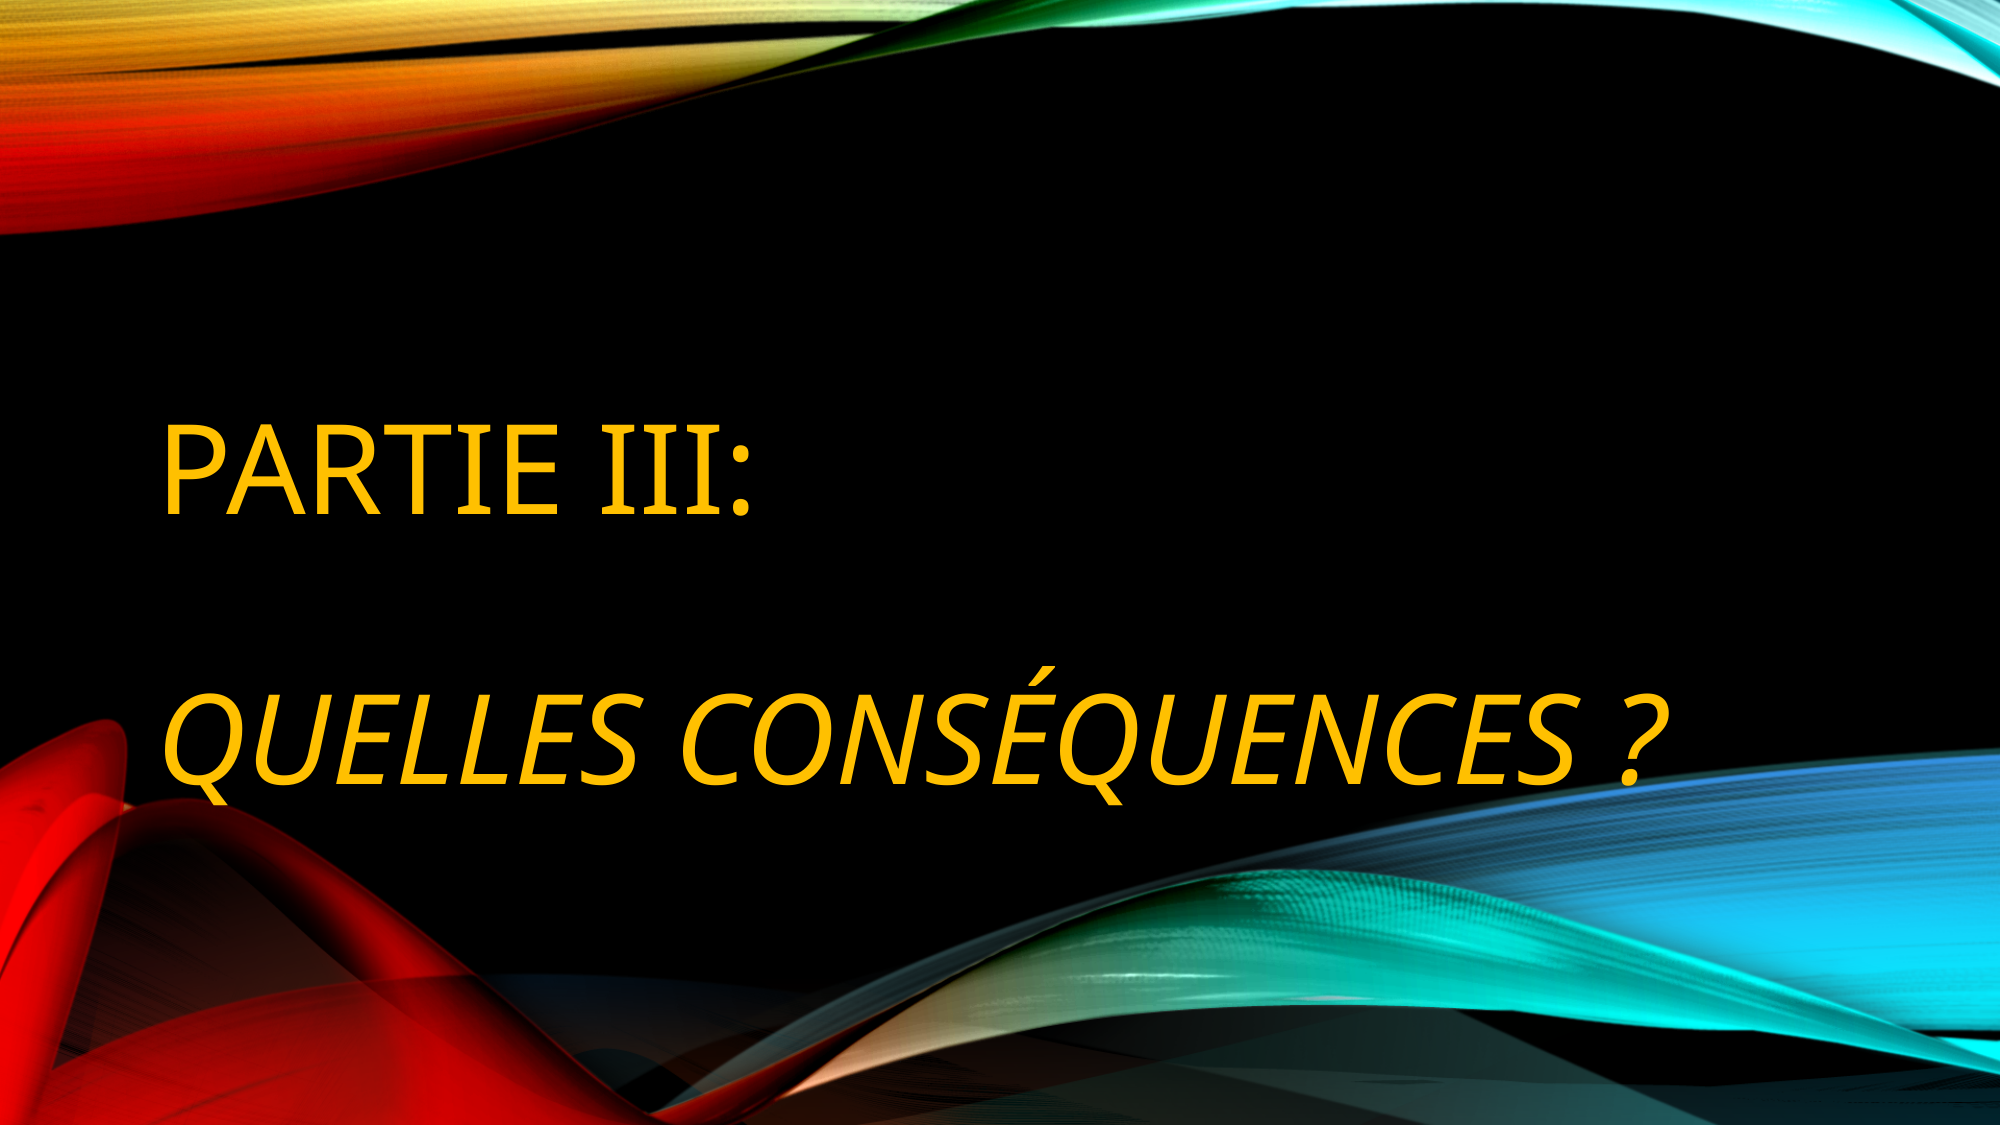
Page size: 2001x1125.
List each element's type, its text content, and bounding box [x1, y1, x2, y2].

picture [0, 0, 2000, 237]
picture [0, 717, 2000, 1125]
title PartiE III: Quelles conséquences ? [141, 305, 1910, 820]
